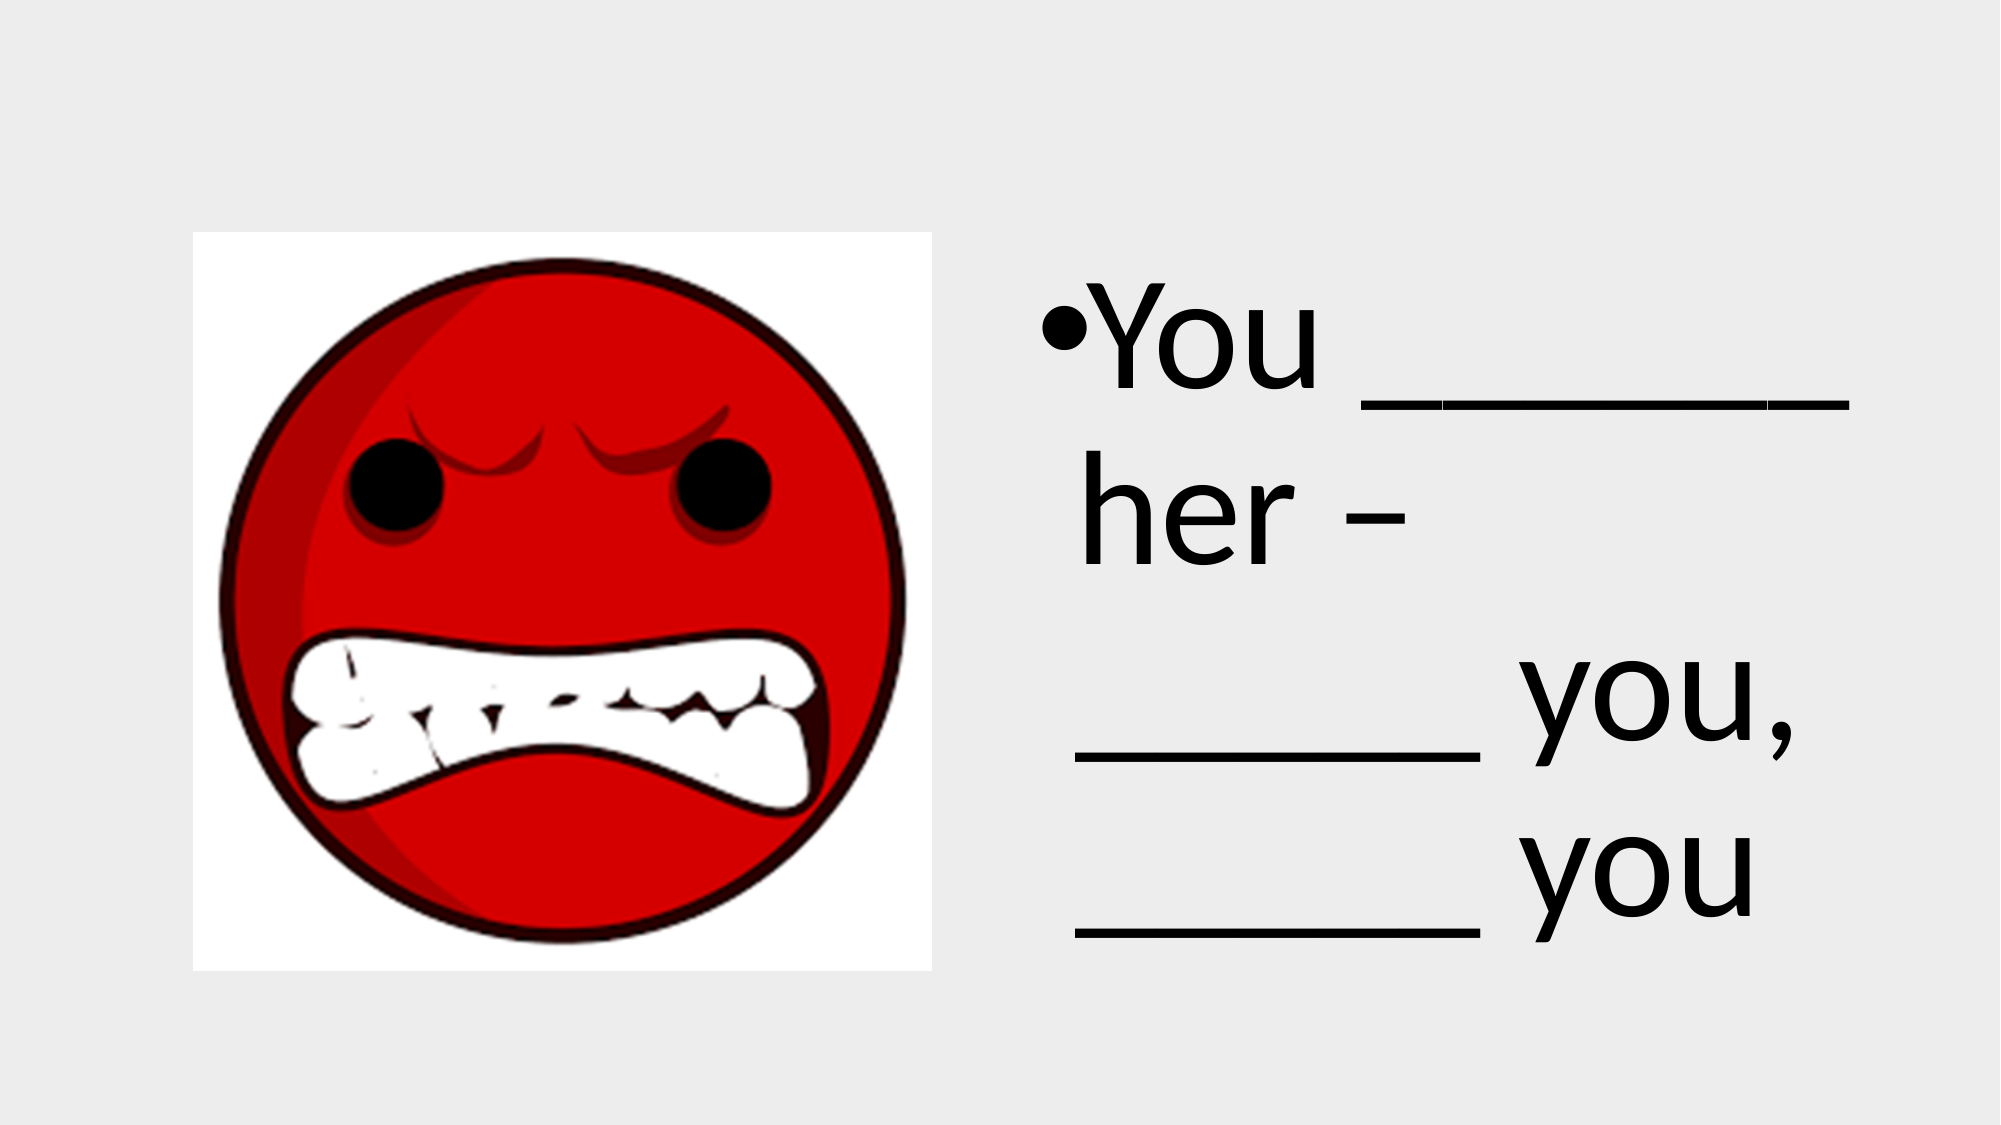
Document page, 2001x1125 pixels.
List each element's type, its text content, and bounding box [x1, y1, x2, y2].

list You ______ her – _____ you, _____ you [1020, 239, 1871, 971]
picture [193, 232, 932, 971]
